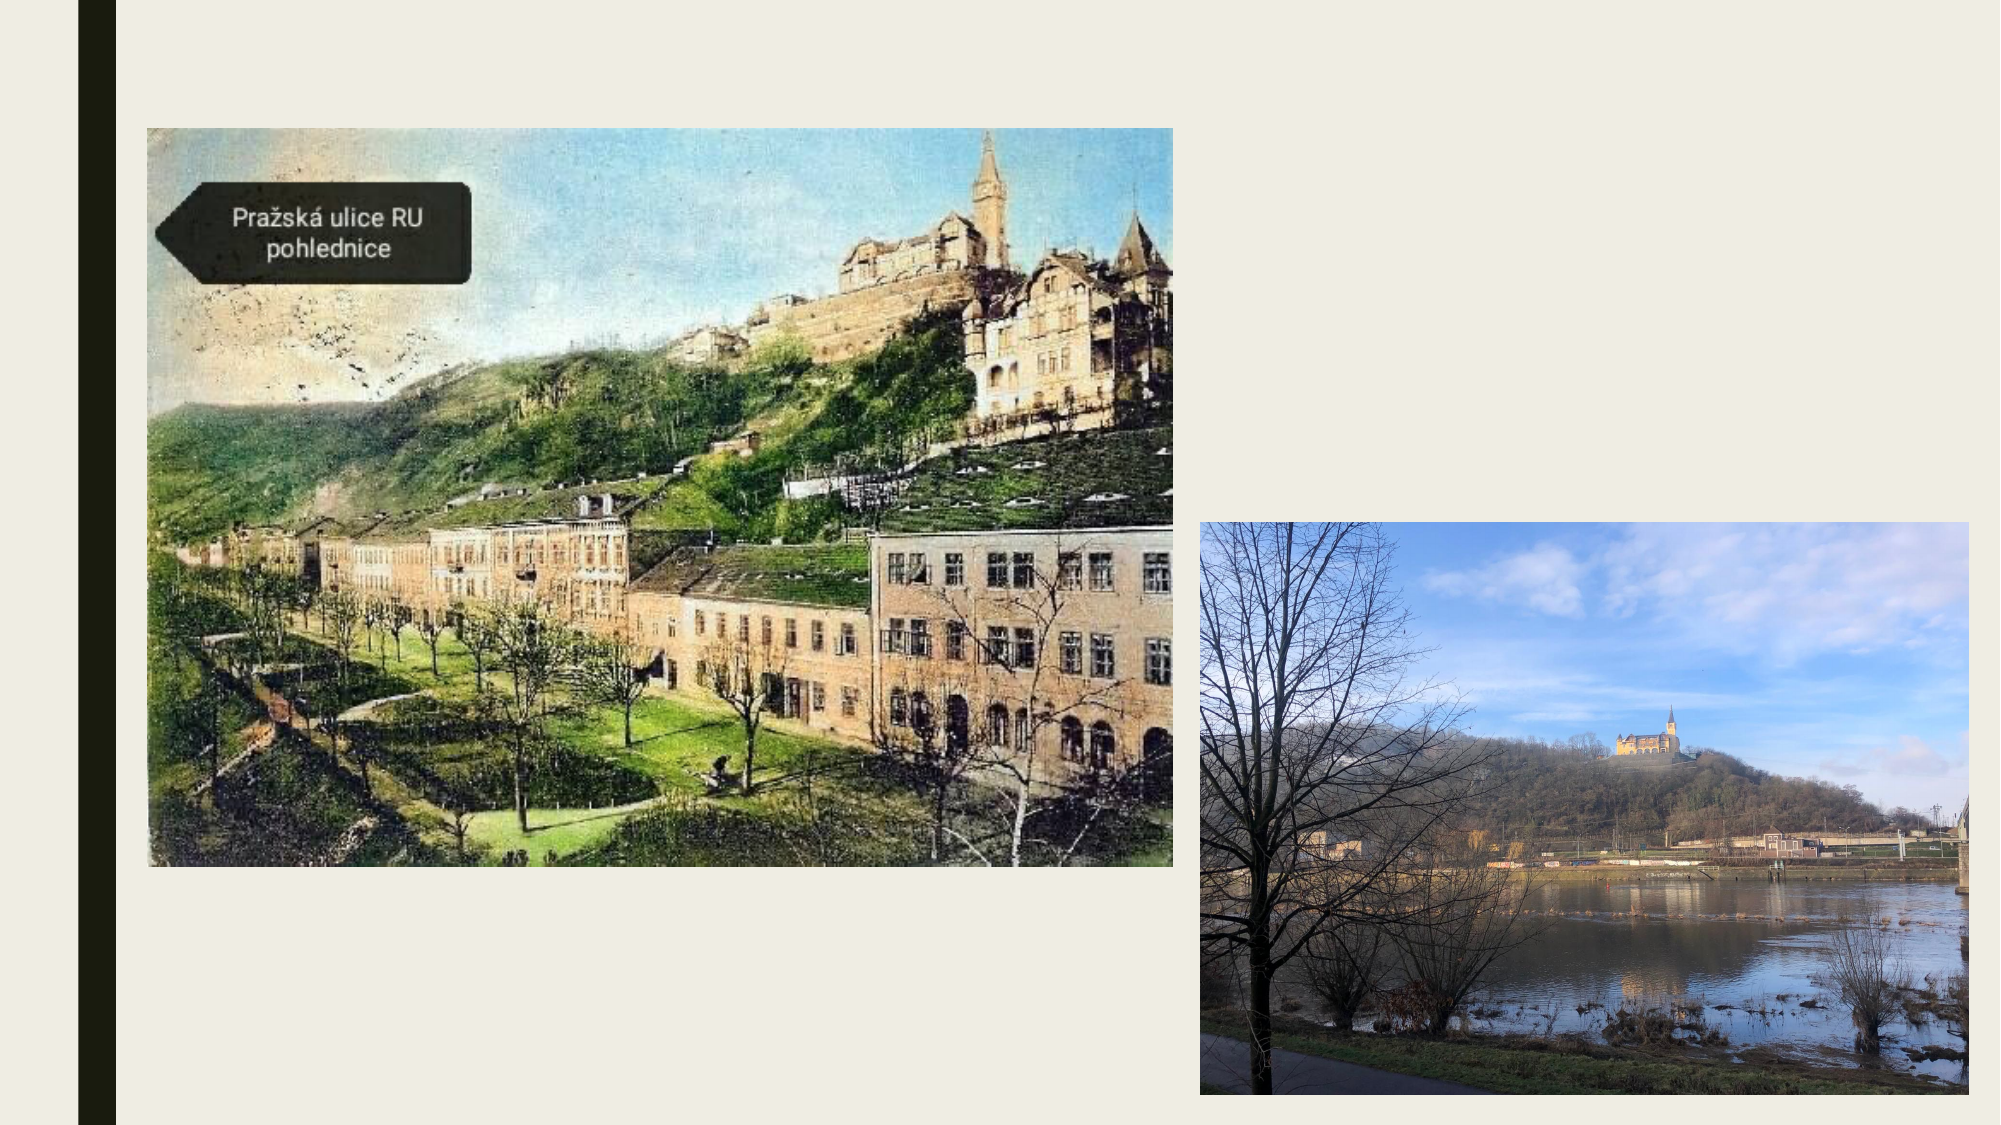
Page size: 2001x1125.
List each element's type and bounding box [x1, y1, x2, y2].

picture [147, 128, 1173, 867]
picture [1199, 522, 1969, 1095]
